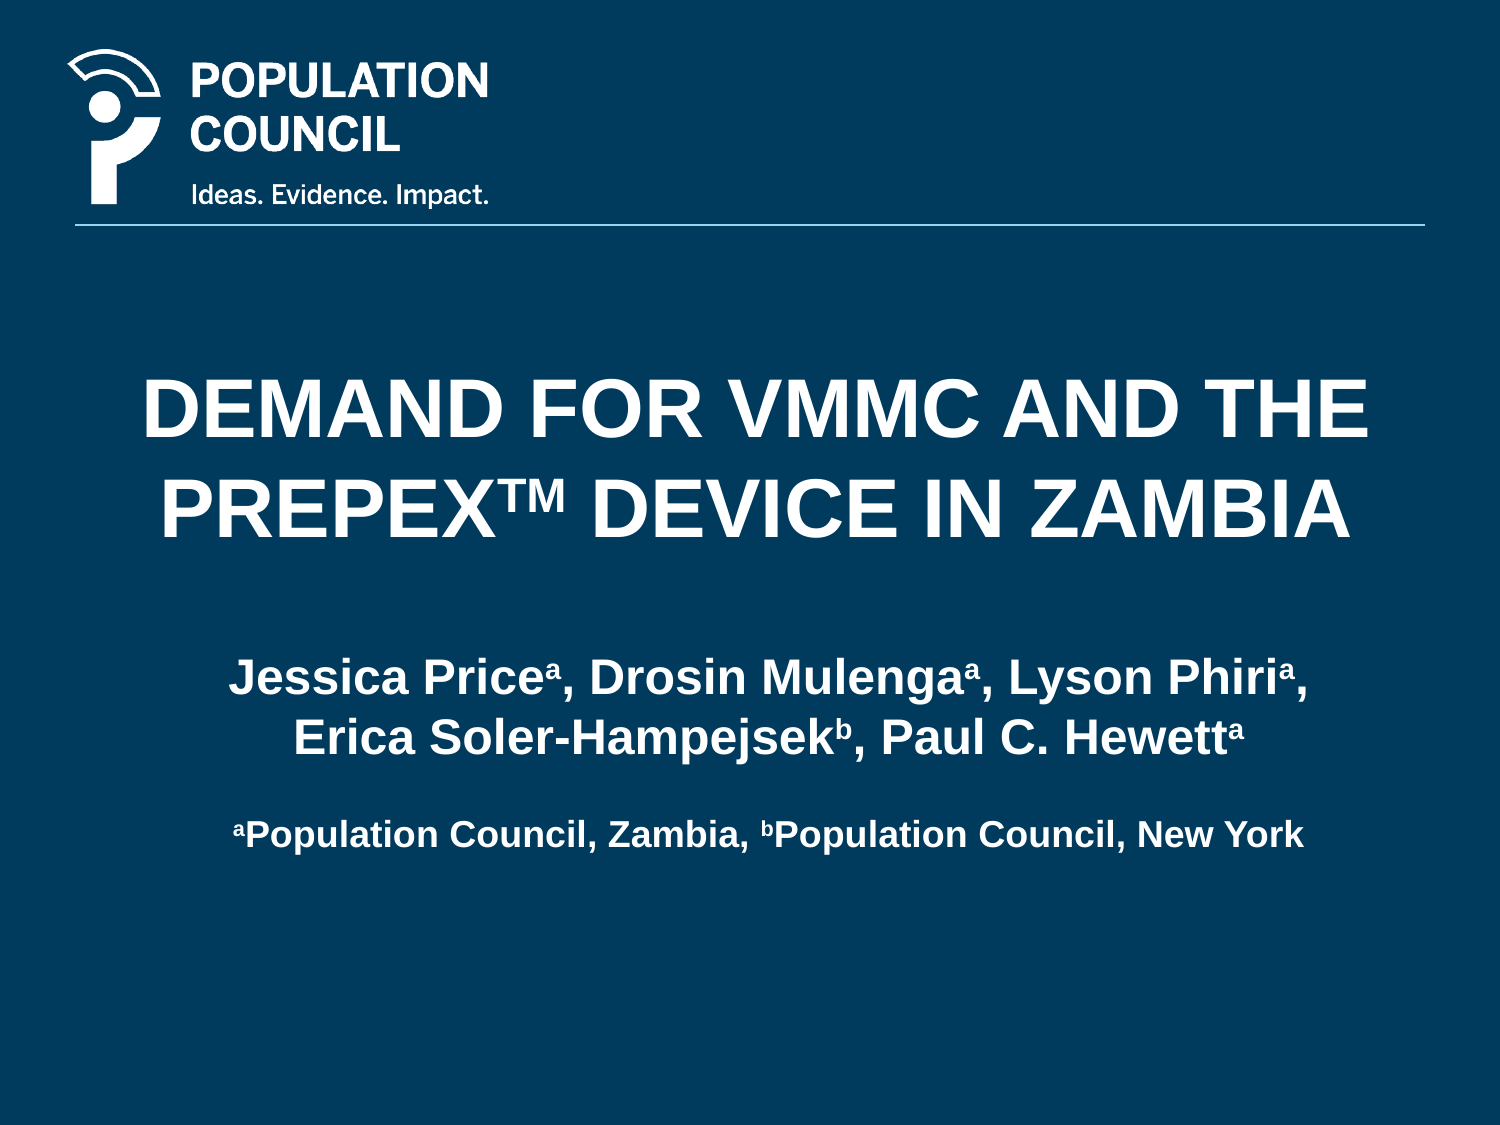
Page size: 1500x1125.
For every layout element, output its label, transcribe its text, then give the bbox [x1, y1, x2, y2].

text_box Jessica Pricea, Drosin Mulengaa, Lyson Phiria, Erica Soler-Hampejsekb, Paul C. Hewetta aPopulation Council, Zambia, bPopulation Council, New York [150, 637, 1388, 863]
picture [67, 49, 488, 209]
title DEMAND FOR VMMC AND THE PREPEXTM DEVICE IN ZAMBIA [62, 333, 1450, 575]
